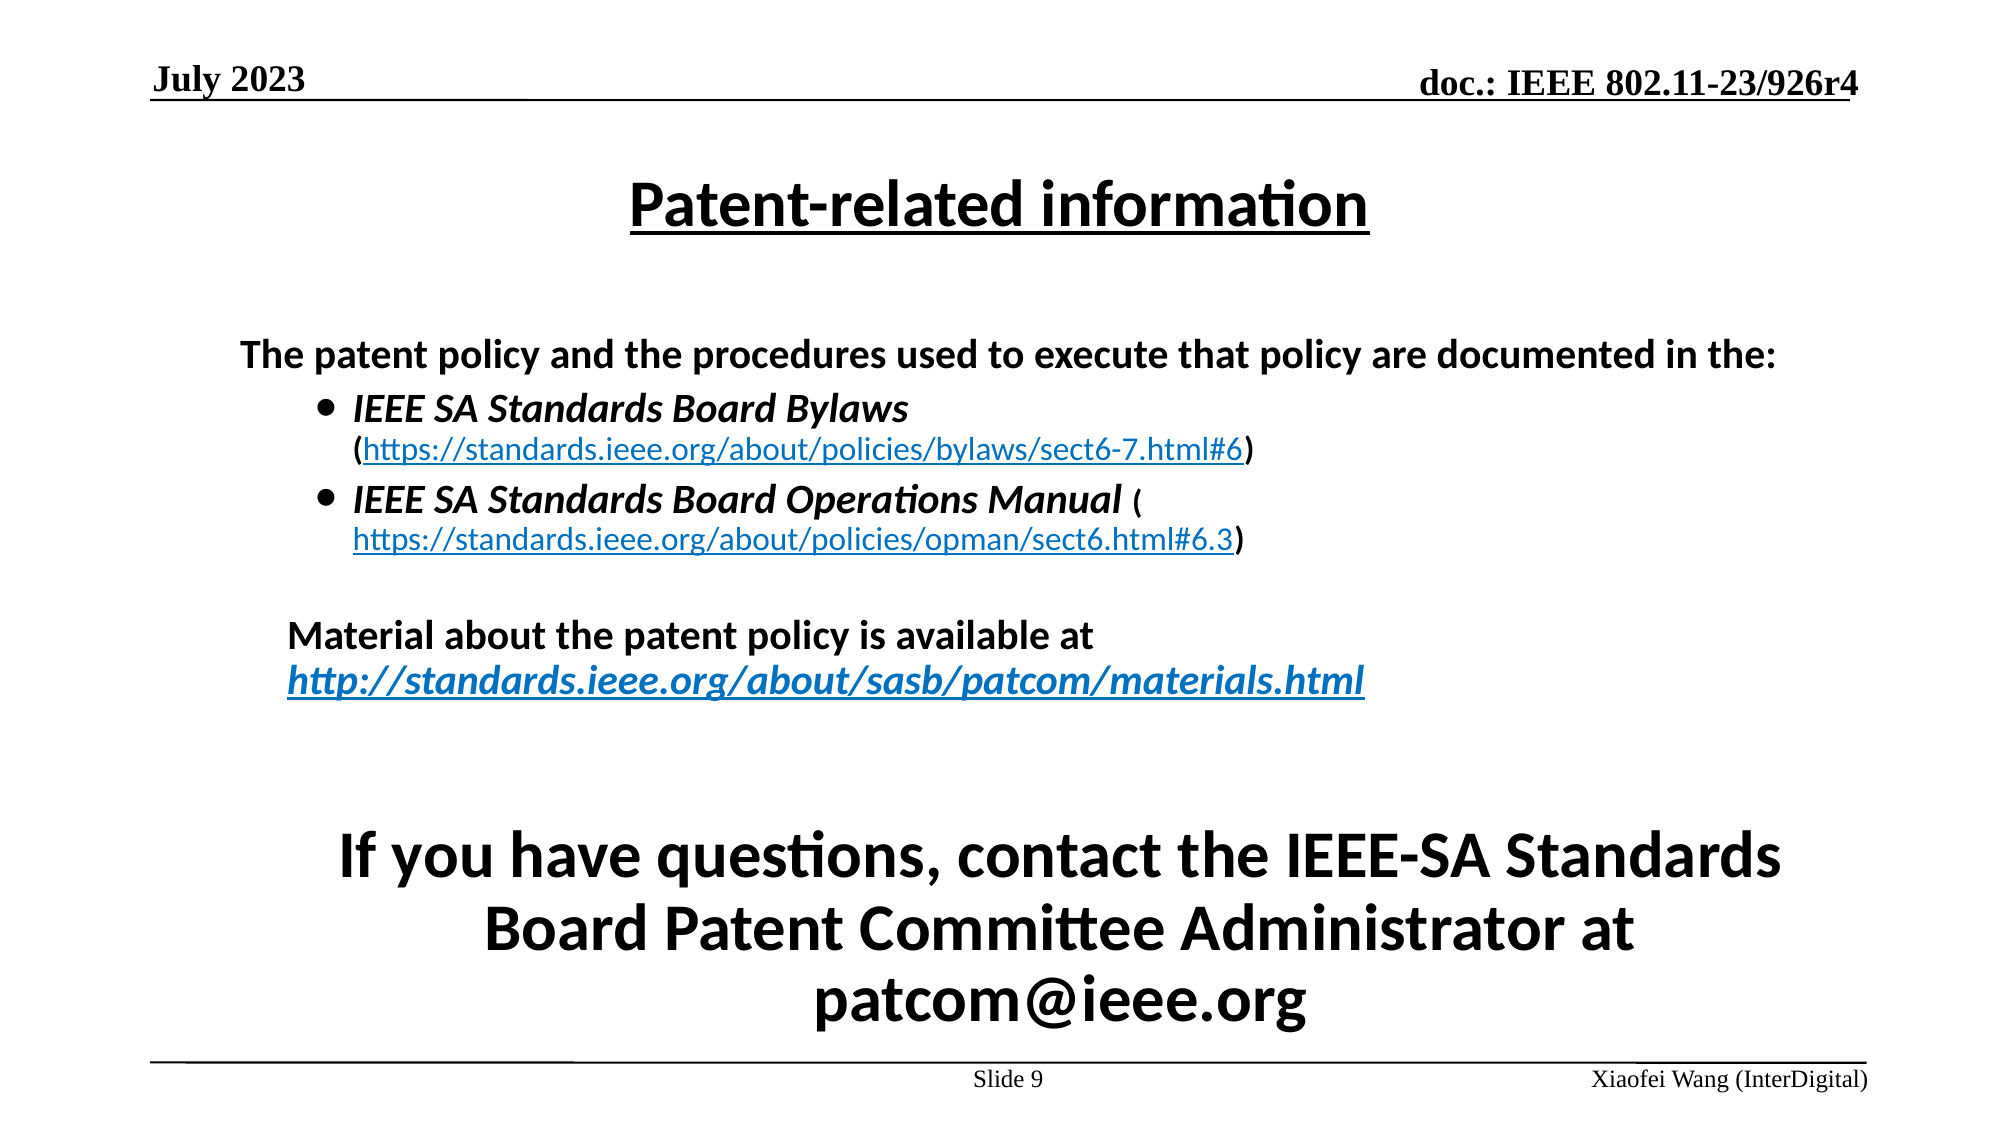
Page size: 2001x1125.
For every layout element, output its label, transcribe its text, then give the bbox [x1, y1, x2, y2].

text_box [337, 99, 1688, 225]
list The patent policy and the procedures used to execute that policy are documented in the: IEEE SA Standards Board Bylaws (https://standards.ieee.org/about/policies/bylaws/sect6-7.html#6) IEEE SA Standards Board Operations Manual (https://standards.ieee.org/about/policies/opman/sect6.html#6.3) Material about the patent policy is available at http://standards.ieee.org/about/sasb/patcom/materials.html If you have questions, contact the IEEE-SA Standards Board Patent Committee Administrator at patcom@ieee.org [149, 324, 1850, 1000]
title Patent-related information [149, 112, 1850, 288]
footer Xiaofei Wang (InterDigital) [1171, 1061, 1869, 1093]
slide_number Slide 9 [950, 1061, 1067, 1123]
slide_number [152, 54, 563, 100]
